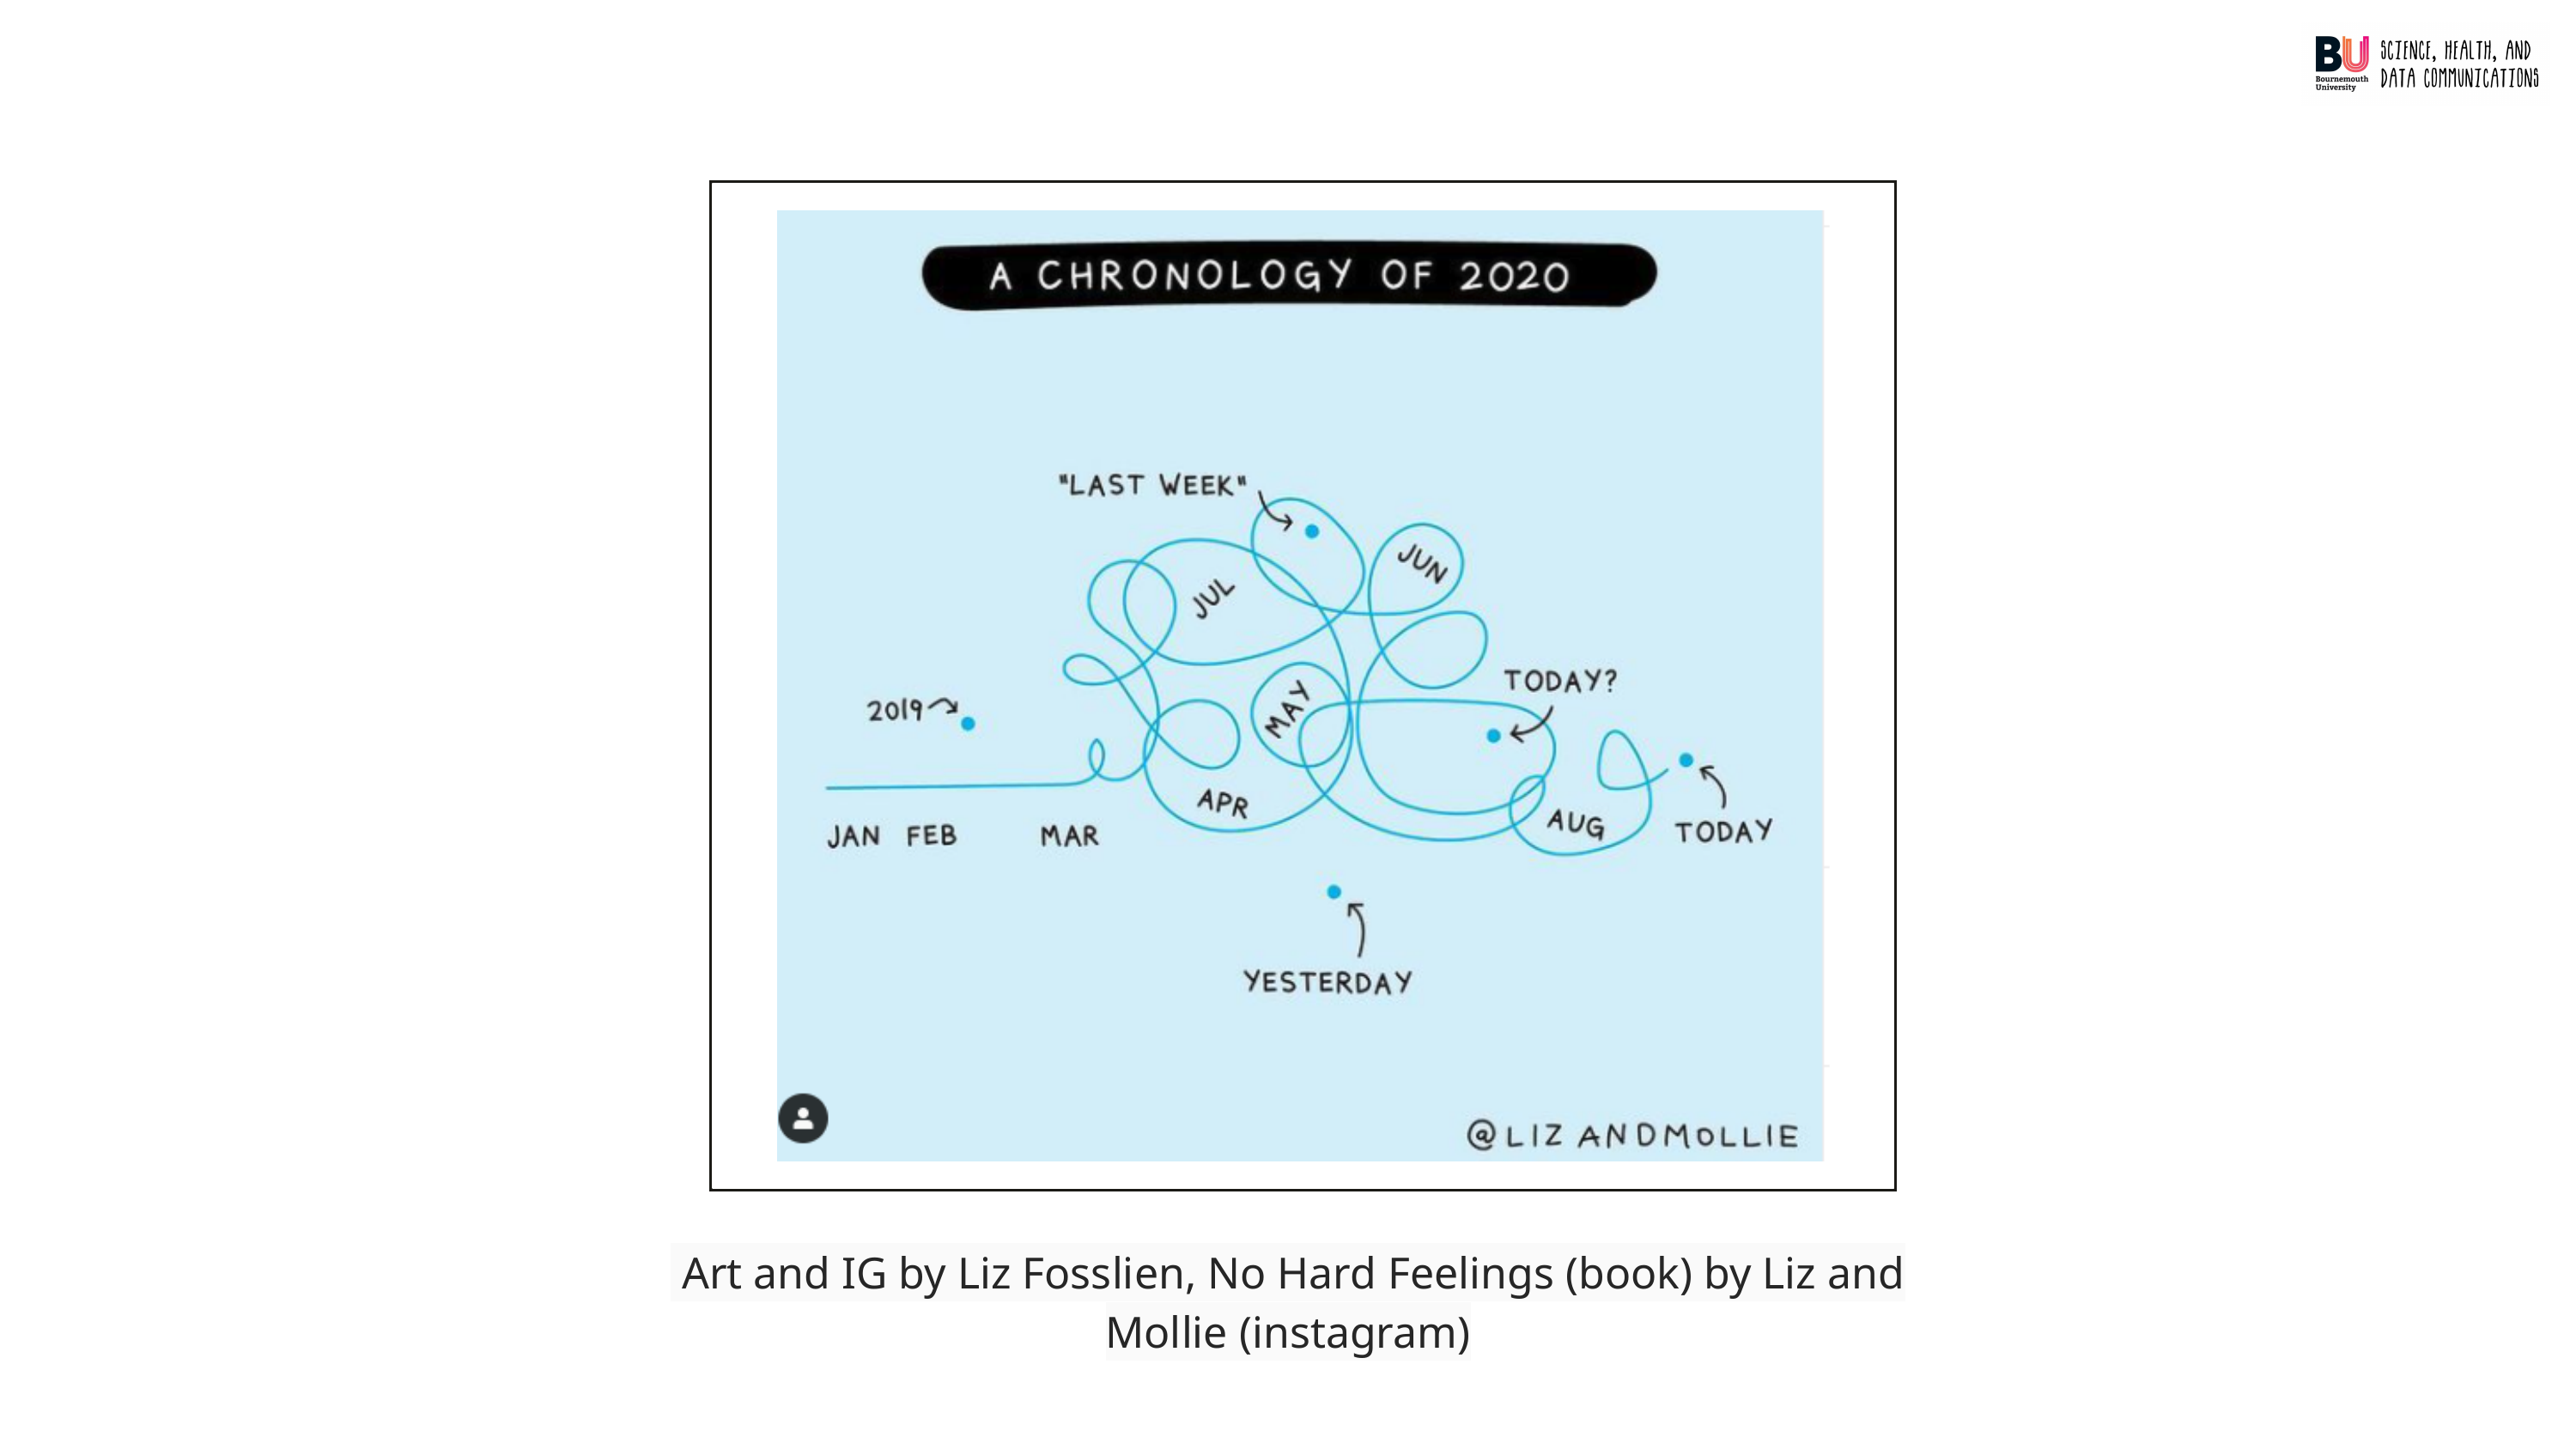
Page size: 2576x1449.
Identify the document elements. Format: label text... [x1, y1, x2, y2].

picture [776, 210, 1830, 1162]
text_box Art and IG by Liz Fosslien, No Hard Feelings (book) by Liz and Mollie (instagram) [668, 1238, 1908, 1376]
picture [2301, 22, 2550, 106]
text_box [708, 179, 1898, 1192]
